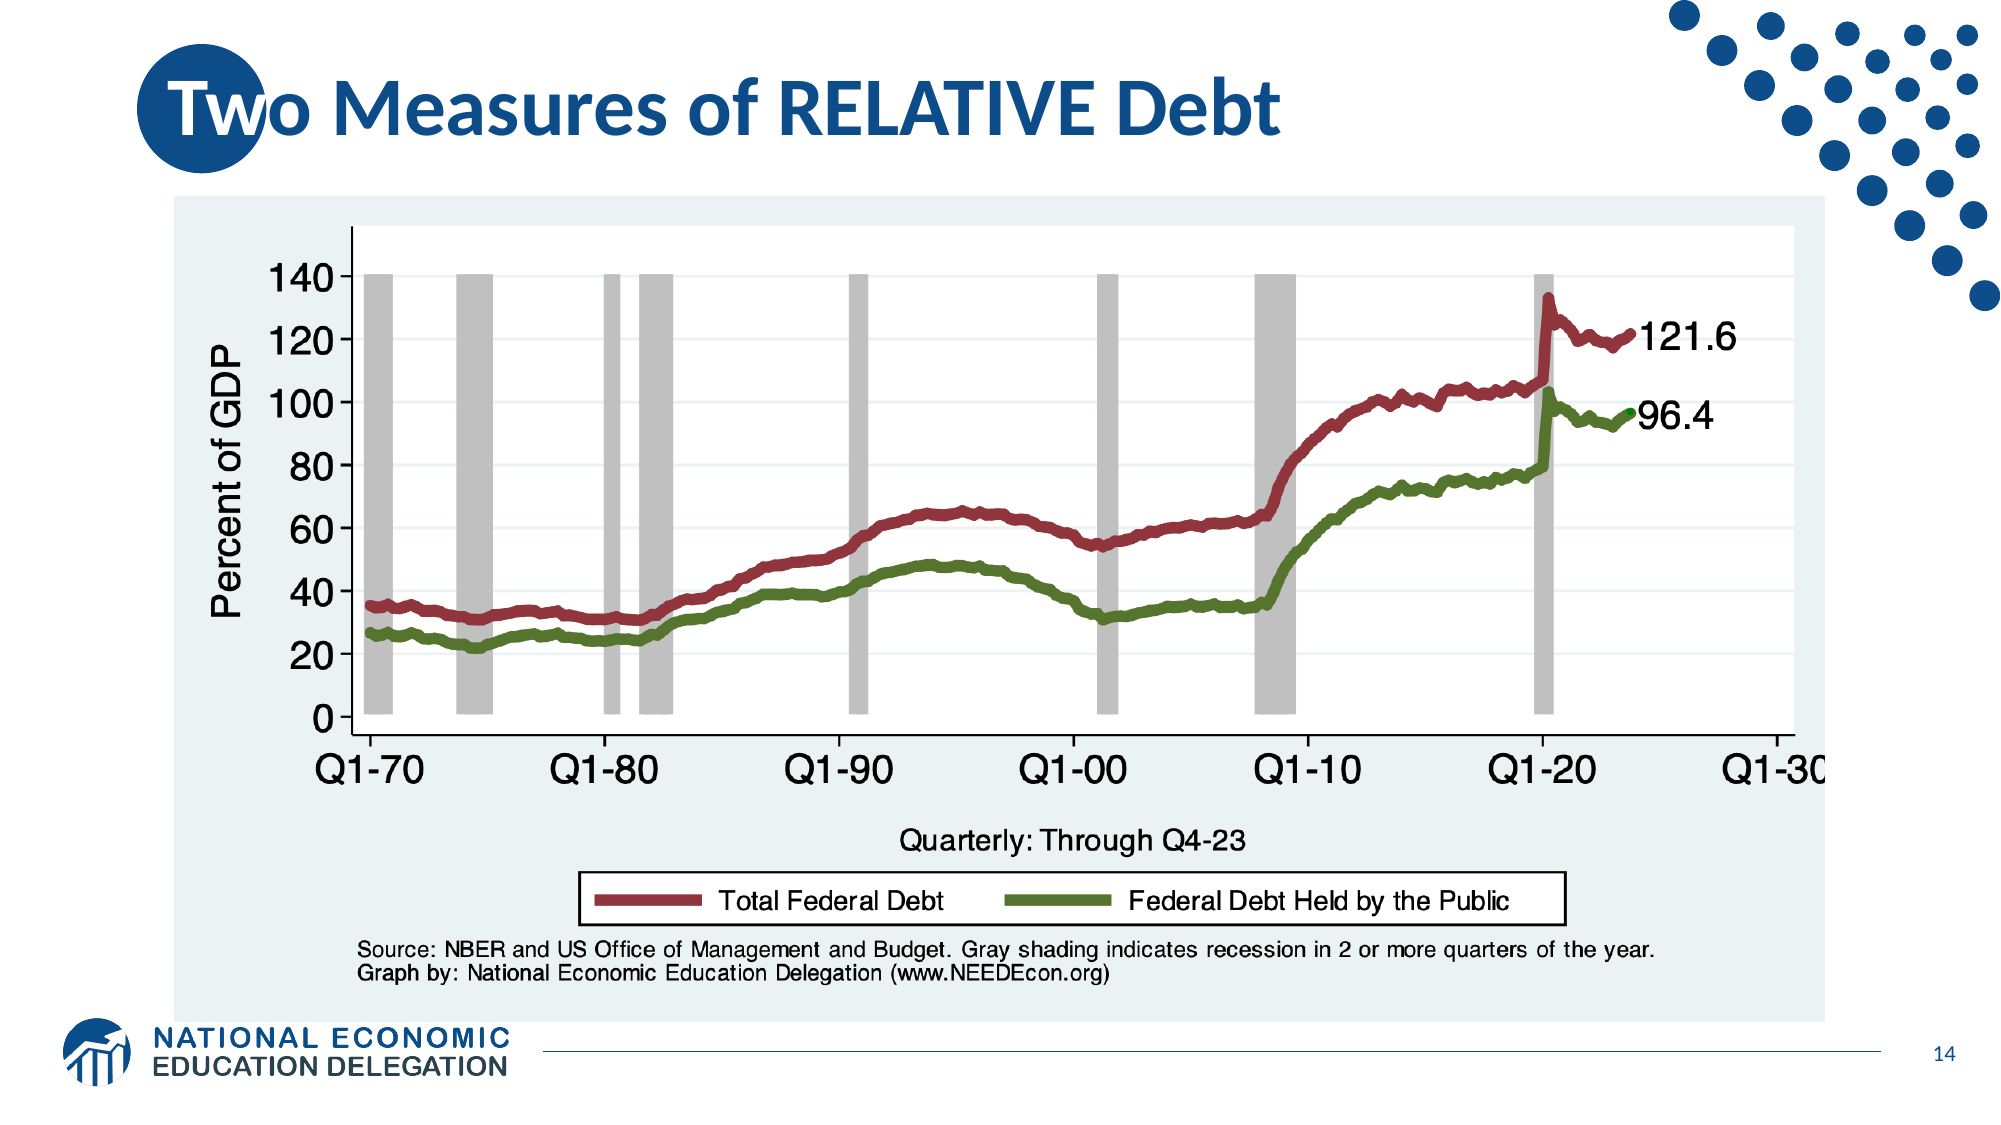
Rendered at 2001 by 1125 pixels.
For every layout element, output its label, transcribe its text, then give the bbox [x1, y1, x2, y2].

slide_number 14 [1521, 1022, 1972, 1082]
picture [55, 196, 1825, 1091]
title Two Measures of RELATIVE Debt [152, 0, 1878, 218]
